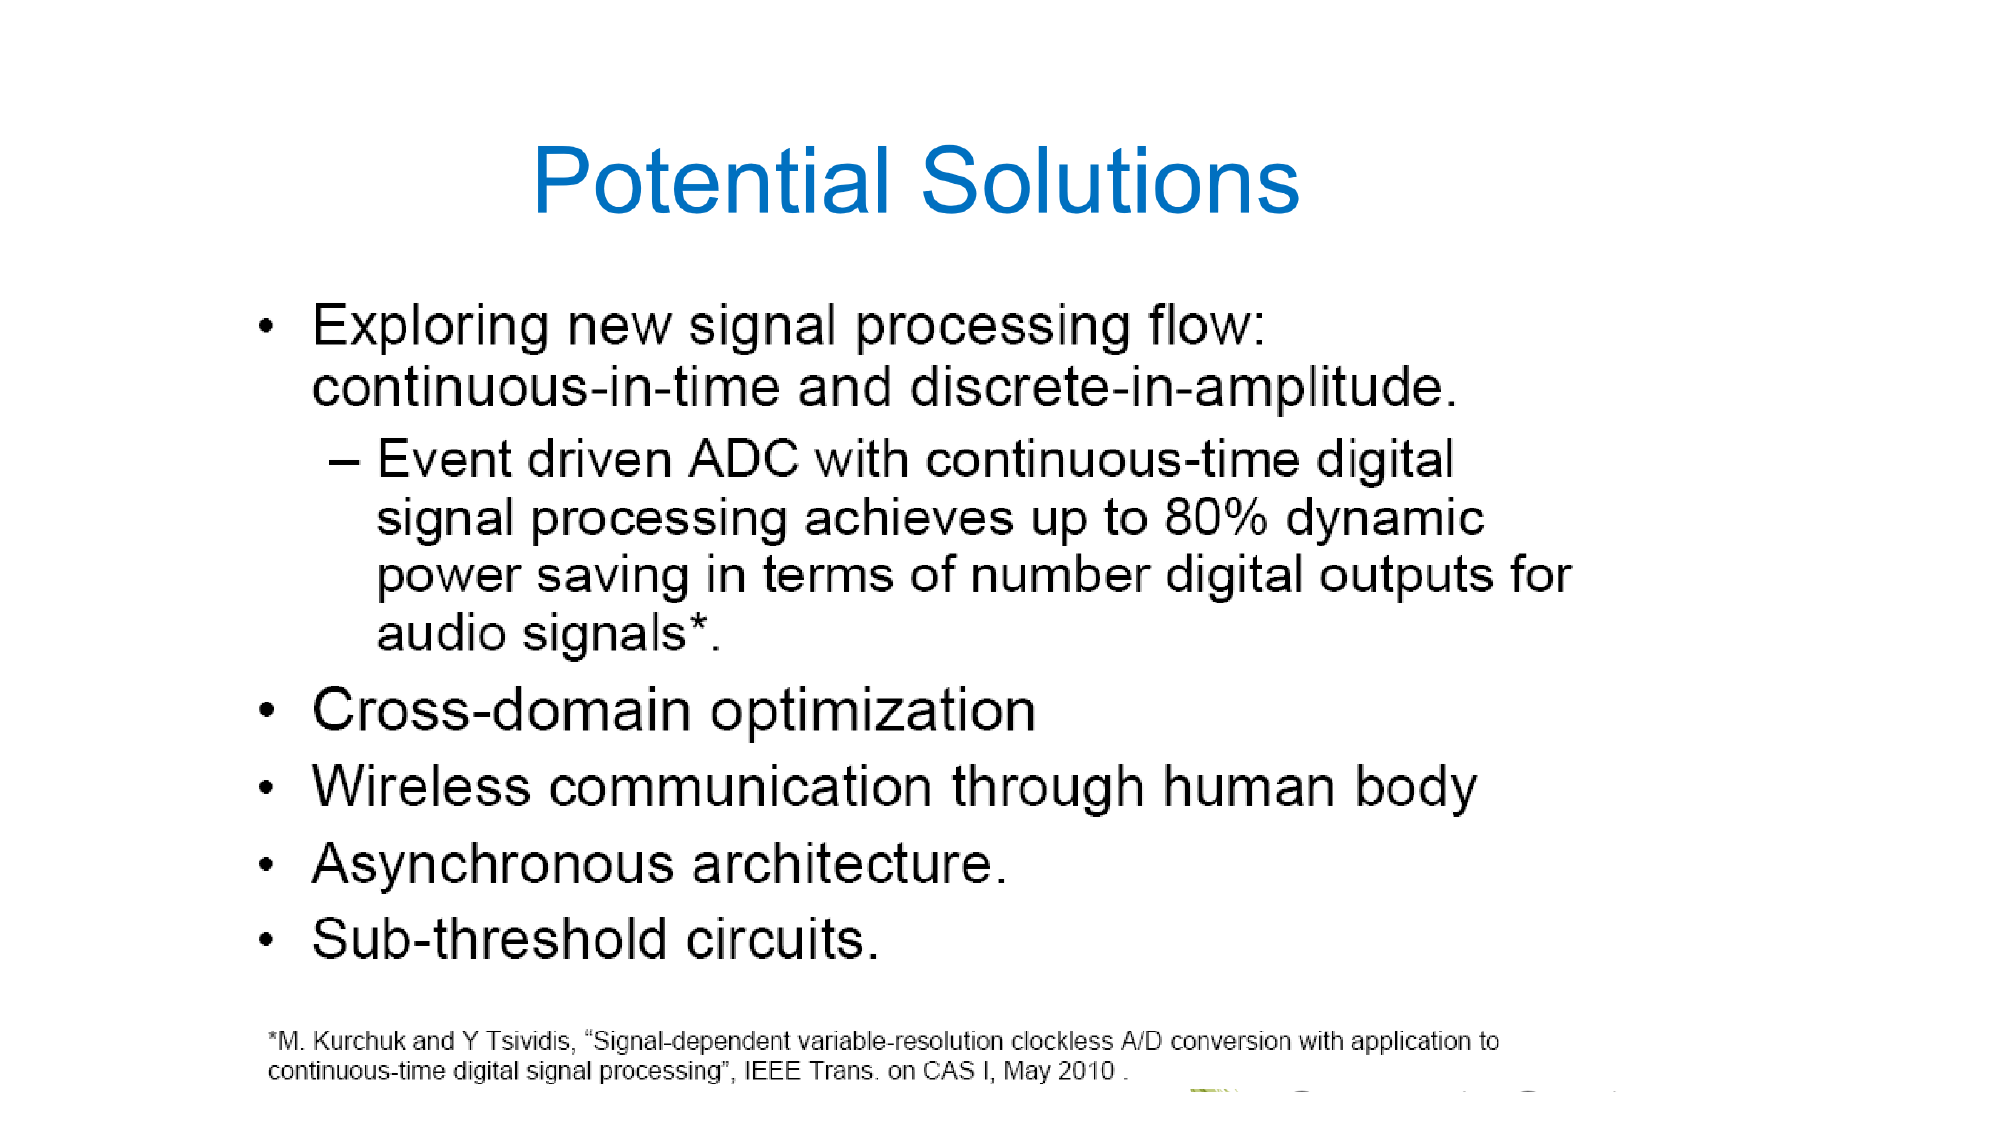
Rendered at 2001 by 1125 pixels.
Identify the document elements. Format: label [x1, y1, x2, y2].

list [204, 96, 1619, 1092]
